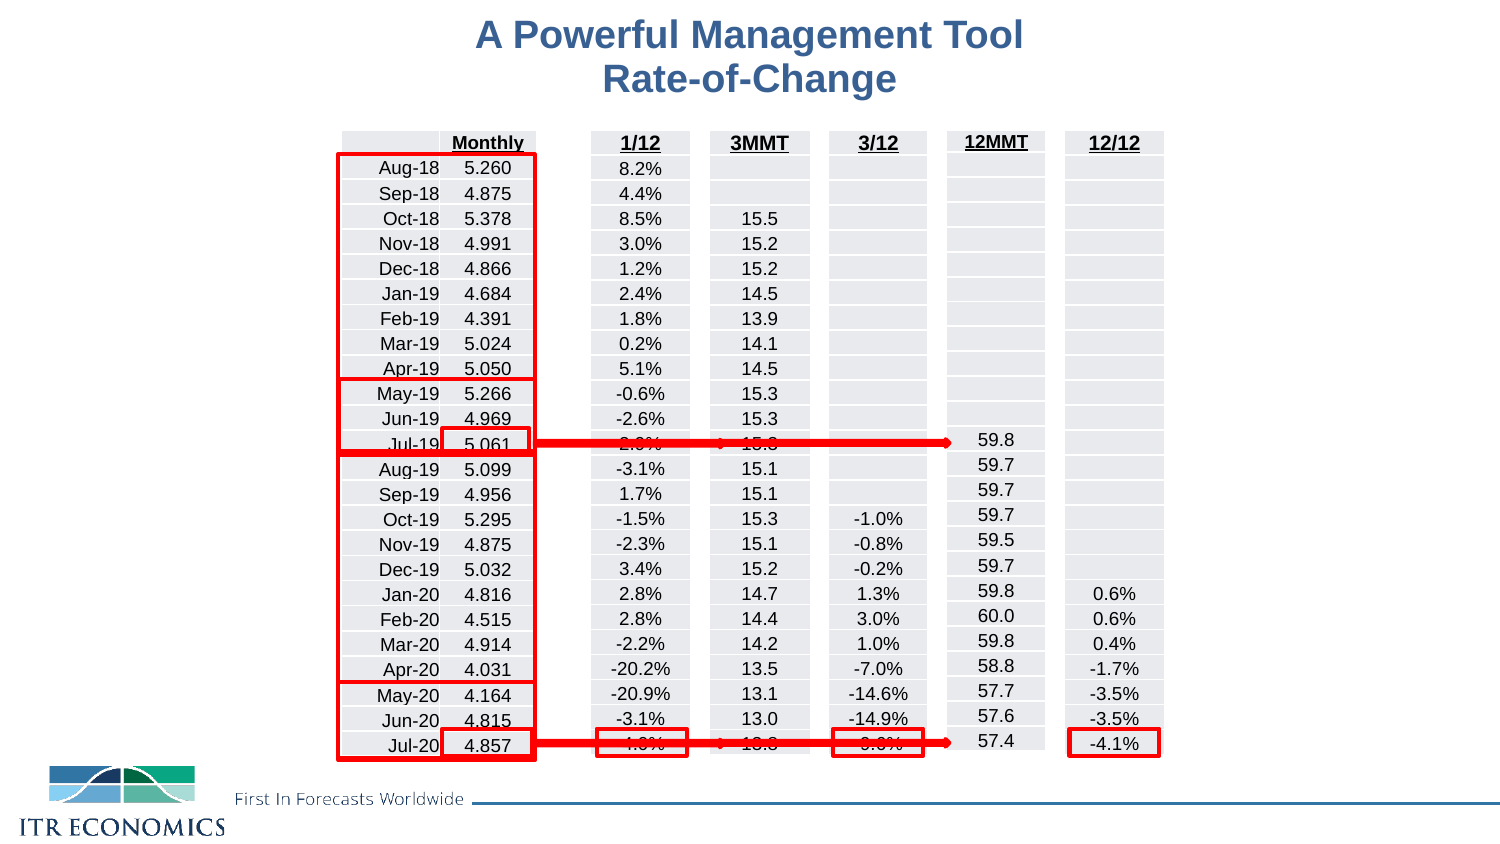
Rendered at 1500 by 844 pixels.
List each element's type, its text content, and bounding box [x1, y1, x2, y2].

table_header 12MMT [947, 131, 1045, 151]
table_cell 3.0% [829, 605, 927, 629]
table_cell 59.8 [947, 427, 1045, 450]
table_header 3/12 [829, 131, 927, 154]
table_header 3MMT [710, 131, 810, 154]
table_cell 0.4% [1065, 630, 1164, 654]
table_cell 15.2 [710, 231, 810, 254]
table_cell [829, 431, 927, 438]
table_cell 2.8% [591, 605, 690, 629]
table_cell 14.5 [710, 281, 810, 304]
table_cell 1.2% [591, 256, 690, 279]
table_cell [947, 178, 1045, 201]
table_cell [1065, 306, 1164, 329]
table_cell -20.2% [591, 655, 690, 679]
table_cell 15.2 [710, 555, 810, 579]
table_cell 60.0 [947, 602, 1045, 625]
table_cell [829, 181, 927, 204]
table_cell [1065, 406, 1164, 429]
table_cell 3.4% [591, 555, 690, 579]
table_cell [1065, 381, 1164, 404]
table_cell 59.7 [947, 552, 1045, 575]
table_cell 0.6% [1065, 605, 1164, 629]
table_cell 4.4% [591, 181, 690, 204]
title A Powerful Management Tool Rate-of-Change [0, 5, 1500, 109]
table_cell 8.5% [591, 206, 690, 229]
table_cell [1065, 256, 1164, 279]
table_header 1/12 [591, 131, 690, 154]
table_cell [829, 481, 927, 504]
table_cell 14.2 [710, 630, 810, 654]
table_cell 1.8% [591, 306, 690, 329]
table_cell -1.5% [591, 506, 690, 529]
table_cell [829, 356, 927, 379]
picture [19, 766, 511, 837]
table_cell [829, 406, 927, 429]
table_cell [947, 278, 1045, 301]
table_cell 13.8 [710, 747, 810, 754]
table_cell 13.5 [710, 655, 810, 679]
text_box [831, 747, 925, 758]
table_cell 14.4 [710, 605, 810, 629]
text_box [336, 152, 537, 457]
table_header Monthly [440, 131, 536, 152]
table_cell 14.1 [710, 331, 810, 354]
table_cell 13.1 [710, 680, 810, 704]
table_cell [829, 281, 927, 304]
table_cell -2.3% [591, 530, 690, 554]
table_cell [1065, 181, 1164, 204]
table_cell 57.6 [947, 702, 1045, 725]
table_cell -3.5% [1065, 705, 1164, 729]
table_cell [947, 203, 1045, 226]
table_cell [1065, 156, 1164, 179]
table_cell [1065, 431, 1164, 454]
table_cell [829, 456, 927, 479]
table_cell [1065, 356, 1164, 379]
table_cell 13.9 [710, 306, 810, 329]
text_box [440, 727, 534, 758]
table_cell [1065, 506, 1164, 529]
table_header 12/12 [1065, 131, 1164, 154]
table_cell 15.3 [710, 406, 810, 429]
table_cell 59.7 [947, 452, 1045, 475]
table_cell [947, 377, 1045, 400]
table_cell [1065, 281, 1164, 304]
table_cell [710, 181, 810, 204]
table_cell 2.9% [591, 431, 690, 438]
table_cell -0.2% [829, 555, 927, 579]
text_box [336, 457, 537, 760]
table_cell [947, 253, 1045, 276]
table_cell [829, 447, 927, 454]
table_cell -0.6% [591, 381, 690, 404]
table_header [342, 131, 439, 152]
table_cell -1.0% [829, 506, 927, 529]
table_cell 15.3 [710, 447, 810, 454]
table_cell 1.7% [591, 481, 690, 504]
table_cell [947, 352, 1045, 375]
table_cell -0.8% [829, 530, 927, 554]
table_cell 15.2 [710, 256, 810, 279]
table_cell 58.8 [947, 652, 1045, 675]
table_cell [947, 228, 1045, 251]
table_cell 57.7 [947, 677, 1045, 700]
table_cell [1065, 530, 1164, 554]
table_cell 3.0% [591, 231, 690, 254]
text_box [595, 727, 689, 758]
table_cell 15.3 [710, 381, 810, 404]
table_cell 2.9% [591, 448, 690, 454]
table_cell -2.6% [591, 406, 690, 429]
table_cell [1065, 555, 1164, 579]
text_box [1067, 727, 1161, 758]
table_cell [710, 156, 810, 179]
table_cell 2.4% [591, 281, 690, 304]
table_cell -3.1% [591, 705, 690, 729]
table_cell 15.1 [710, 456, 810, 479]
table_cell 13.0 [710, 705, 810, 729]
table_cell [1065, 231, 1164, 254]
text_box [534, 738, 595, 747]
table_cell [1065, 456, 1164, 479]
table_cell [829, 206, 927, 229]
table_cell 59.8 [947, 577, 1045, 600]
table_cell 0.6% [1065, 580, 1164, 604]
table_cell [947, 402, 1045, 425]
table_cell 14.7 [710, 580, 810, 604]
text_box [831, 727, 925, 738]
table_cell 1.3% [829, 580, 927, 604]
table_cell 2.8% [591, 580, 690, 604]
table_cell [829, 306, 927, 329]
table_cell [1065, 481, 1164, 504]
table_cell [1065, 331, 1164, 354]
table_cell 59.8 [947, 627, 1045, 650]
table_cell -20.9% [591, 680, 690, 704]
table_cell [947, 327, 1045, 350]
table_cell -7.0% [829, 655, 927, 679]
table_cell -3.1% [591, 456, 690, 479]
table_cell [947, 153, 1045, 176]
table_cell [829, 256, 927, 279]
table_cell 15.1 [710, 530, 810, 554]
table_cell 14.5 [710, 356, 810, 379]
table_cell 59.7 [947, 477, 1045, 500]
table_cell 15.1 [710, 481, 810, 504]
table_cell 59.5 [947, 527, 1045, 550]
table_cell [829, 331, 927, 354]
table_cell -14.9% [829, 705, 927, 729]
table_cell [829, 381, 927, 404]
table_cell 15.3 [710, 431, 810, 438]
table_cell 0.2% [591, 331, 690, 354]
table_cell [1065, 206, 1164, 229]
table_cell [829, 156, 927, 179]
text_box [689, 737, 952, 749]
table_cell -14.6% [829, 680, 927, 704]
text_box [440, 426, 531, 457]
table_cell [829, 231, 927, 254]
table_cell -3.5% [1065, 680, 1164, 704]
text_box [535, 437, 952, 449]
table_cell 15.5 [710, 206, 810, 229]
table_cell 15.3 [710, 506, 810, 529]
table_cell 59.7 [947, 502, 1045, 525]
table_cell 8.2% [591, 156, 690, 179]
table_cell 13.8 [710, 730, 810, 738]
table_cell -2.2% [591, 630, 690, 654]
table_cell 57.4 [947, 727, 1045, 750]
table_cell -1.7% [1065, 655, 1164, 679]
table_cell 5.1% [591, 356, 690, 379]
table_cell [947, 302, 1045, 325]
table_cell 1.0% [829, 630, 927, 654]
